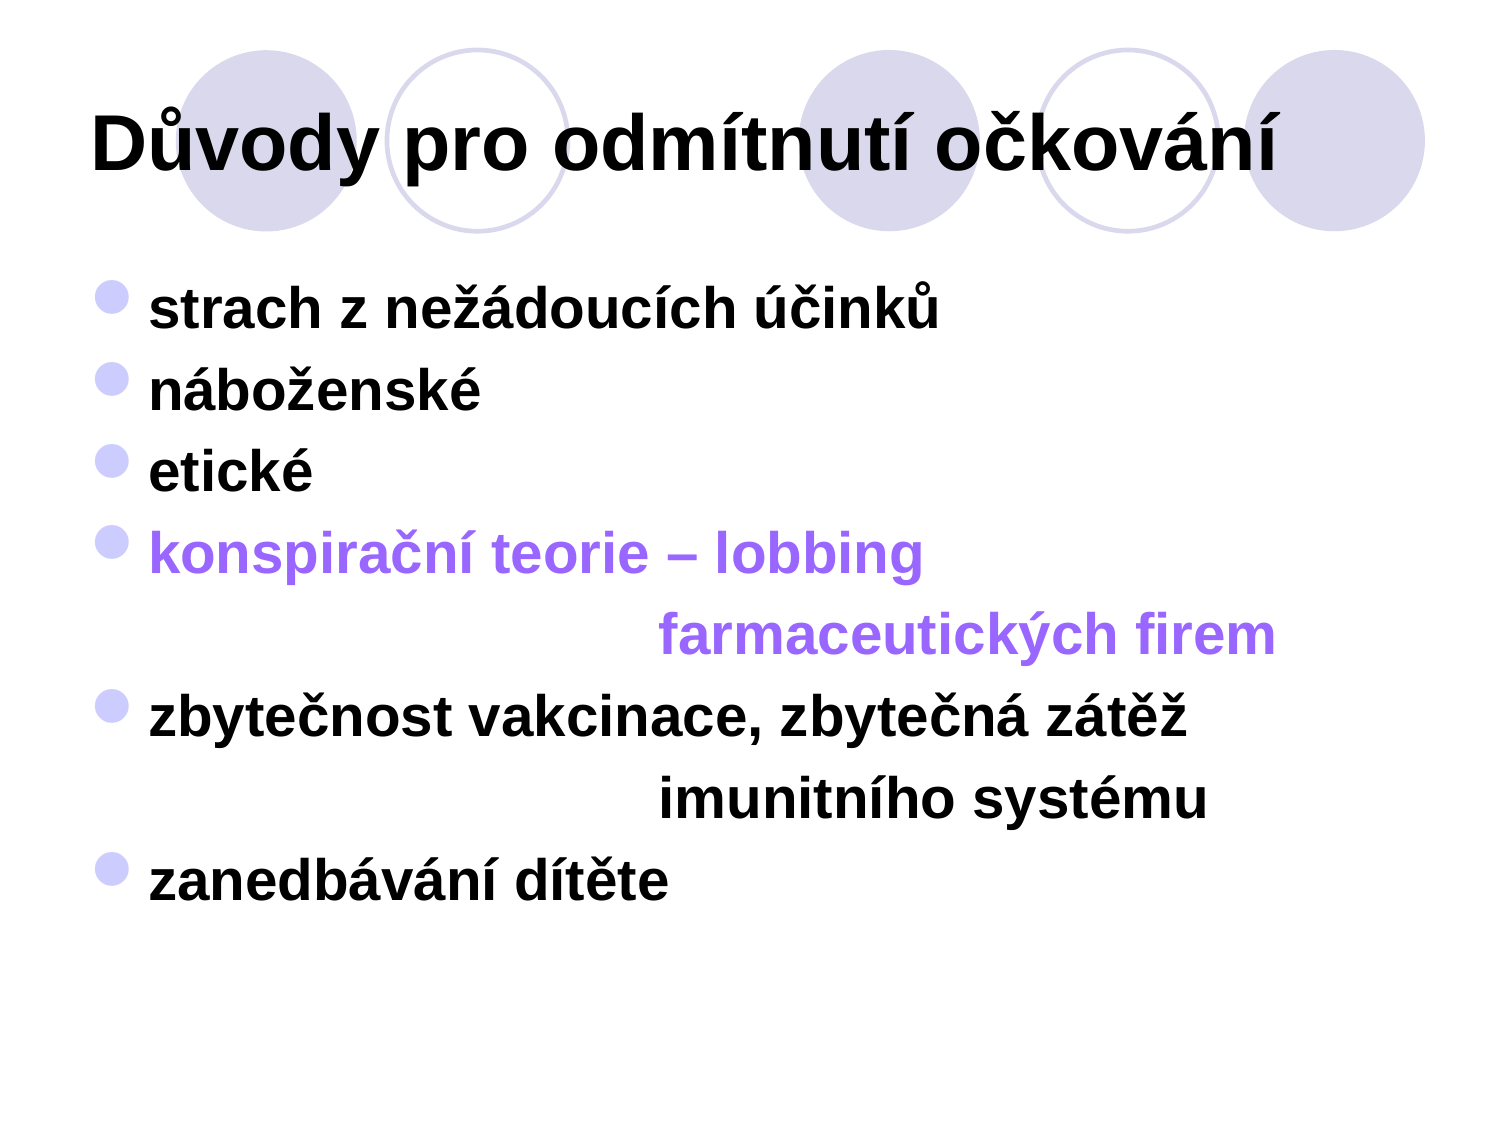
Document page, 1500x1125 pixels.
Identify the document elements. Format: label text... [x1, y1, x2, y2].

title Důvody pro odmítnutí očkování [75, 45, 1425, 233]
list strach z nežádoucích účinků náboženské etické konspirační teorie – lobbing farmaceutických firem zbytečnost vakcinace, zbytečná zátěž imunitního systému zanedbávání dítěte [75, 262, 1425, 1006]
